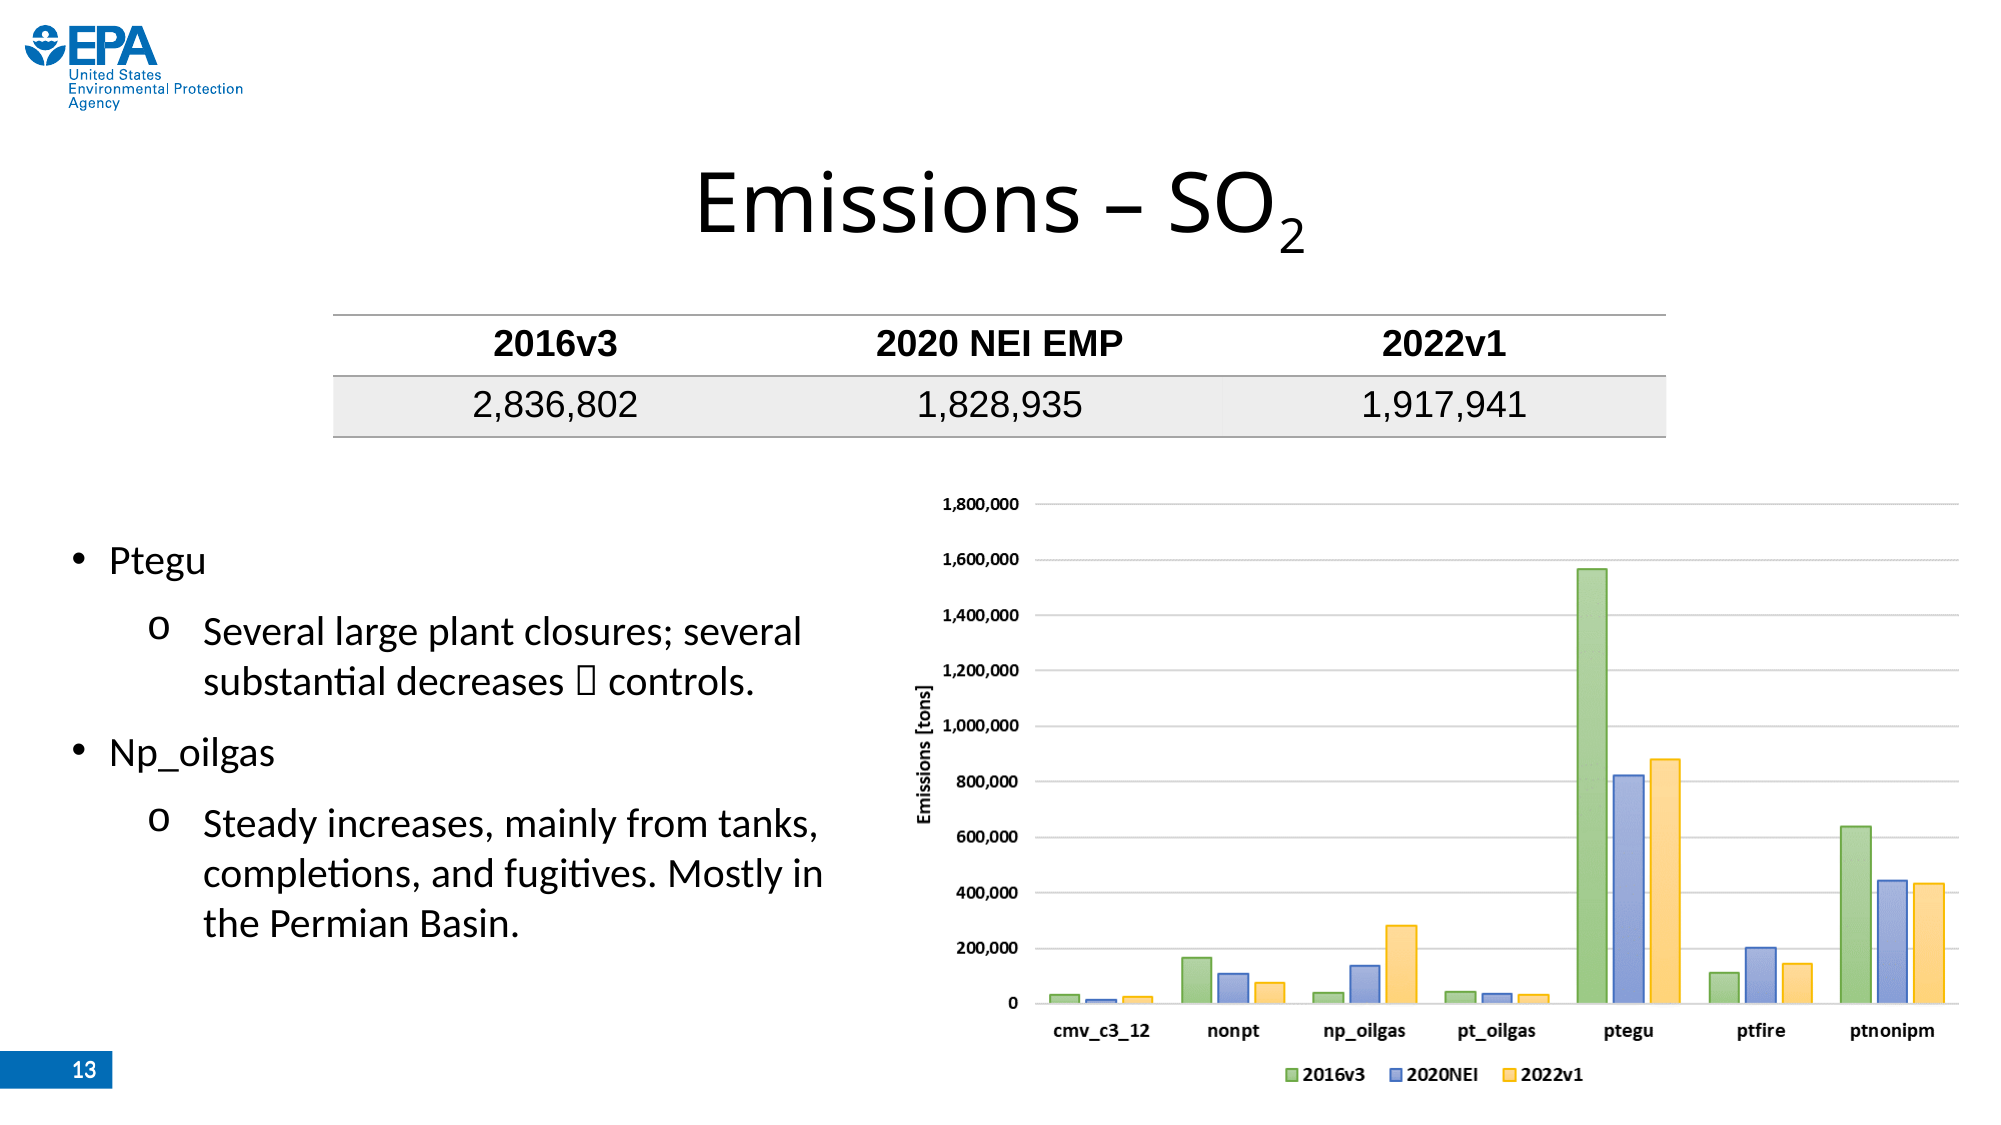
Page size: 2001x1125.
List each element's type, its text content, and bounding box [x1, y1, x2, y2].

table_header 2016v3 [333, 316, 778, 375]
slide_number 13 [35, 1037, 112, 1098]
table_cell 1,828,935 [778, 377, 1222, 436]
table_cell 1,917,941 [1222, 377, 1666, 436]
table_header 2022v1 [1222, 316, 1666, 375]
table_header 2020 NEI EMP [778, 316, 1222, 375]
table_cell 2,836,802 [333, 377, 778, 436]
text_box Ptegu Several large plant closures; several substantial decreases  controls. Np_oilgas Steady increases, mainly from tanks, completions, and fugitives. Mostly in the Permian Basin. [56, 525, 884, 953]
picture [884, 481, 1981, 1106]
title Emissions – SO2 [75, 132, 1925, 271]
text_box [1225, 399, 1827, 437]
